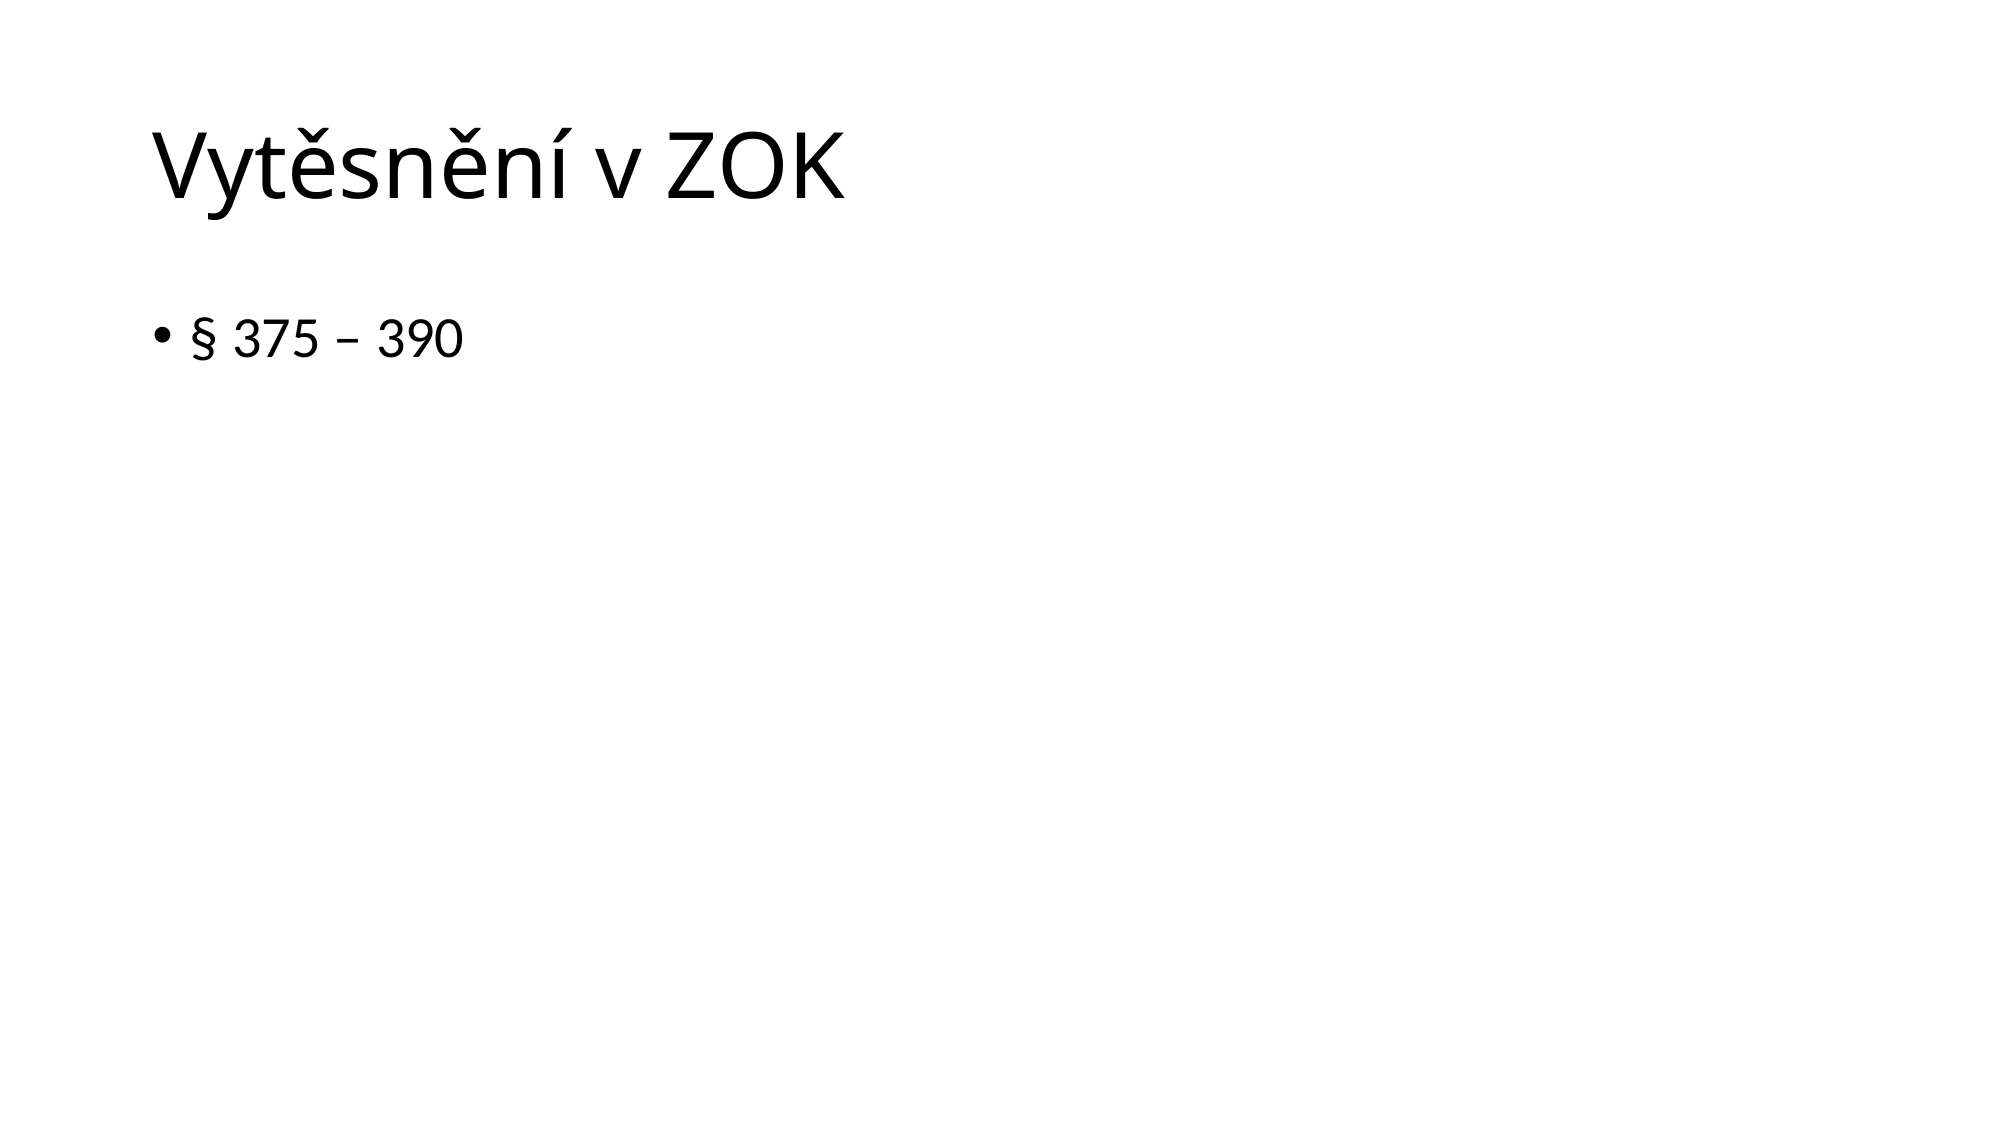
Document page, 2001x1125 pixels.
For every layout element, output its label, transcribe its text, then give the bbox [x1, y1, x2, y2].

title Vytěsnění v ZOK [137, 59, 1863, 278]
list § 375 – 390 [137, 299, 1863, 1014]
